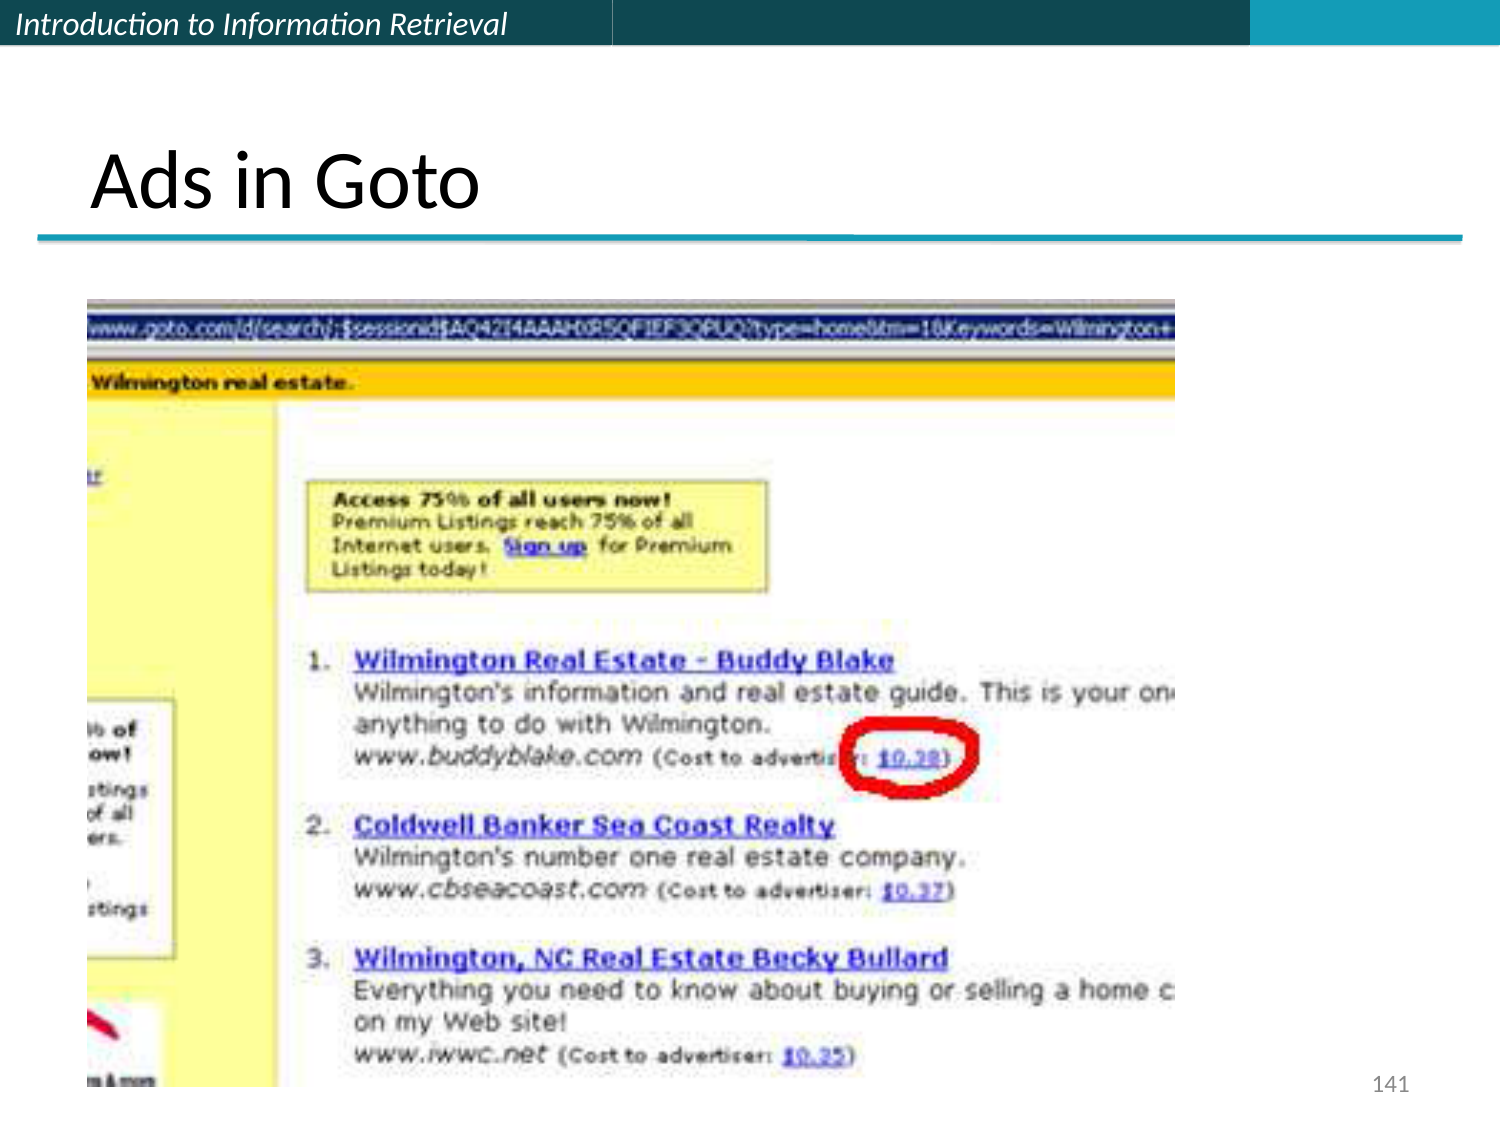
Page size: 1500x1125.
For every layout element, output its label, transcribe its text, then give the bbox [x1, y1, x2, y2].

picture [87, 299, 1176, 1088]
slide_number 141 [1074, 1062, 1425, 1103]
title Ads in Goto [74, 44, 1426, 233]
